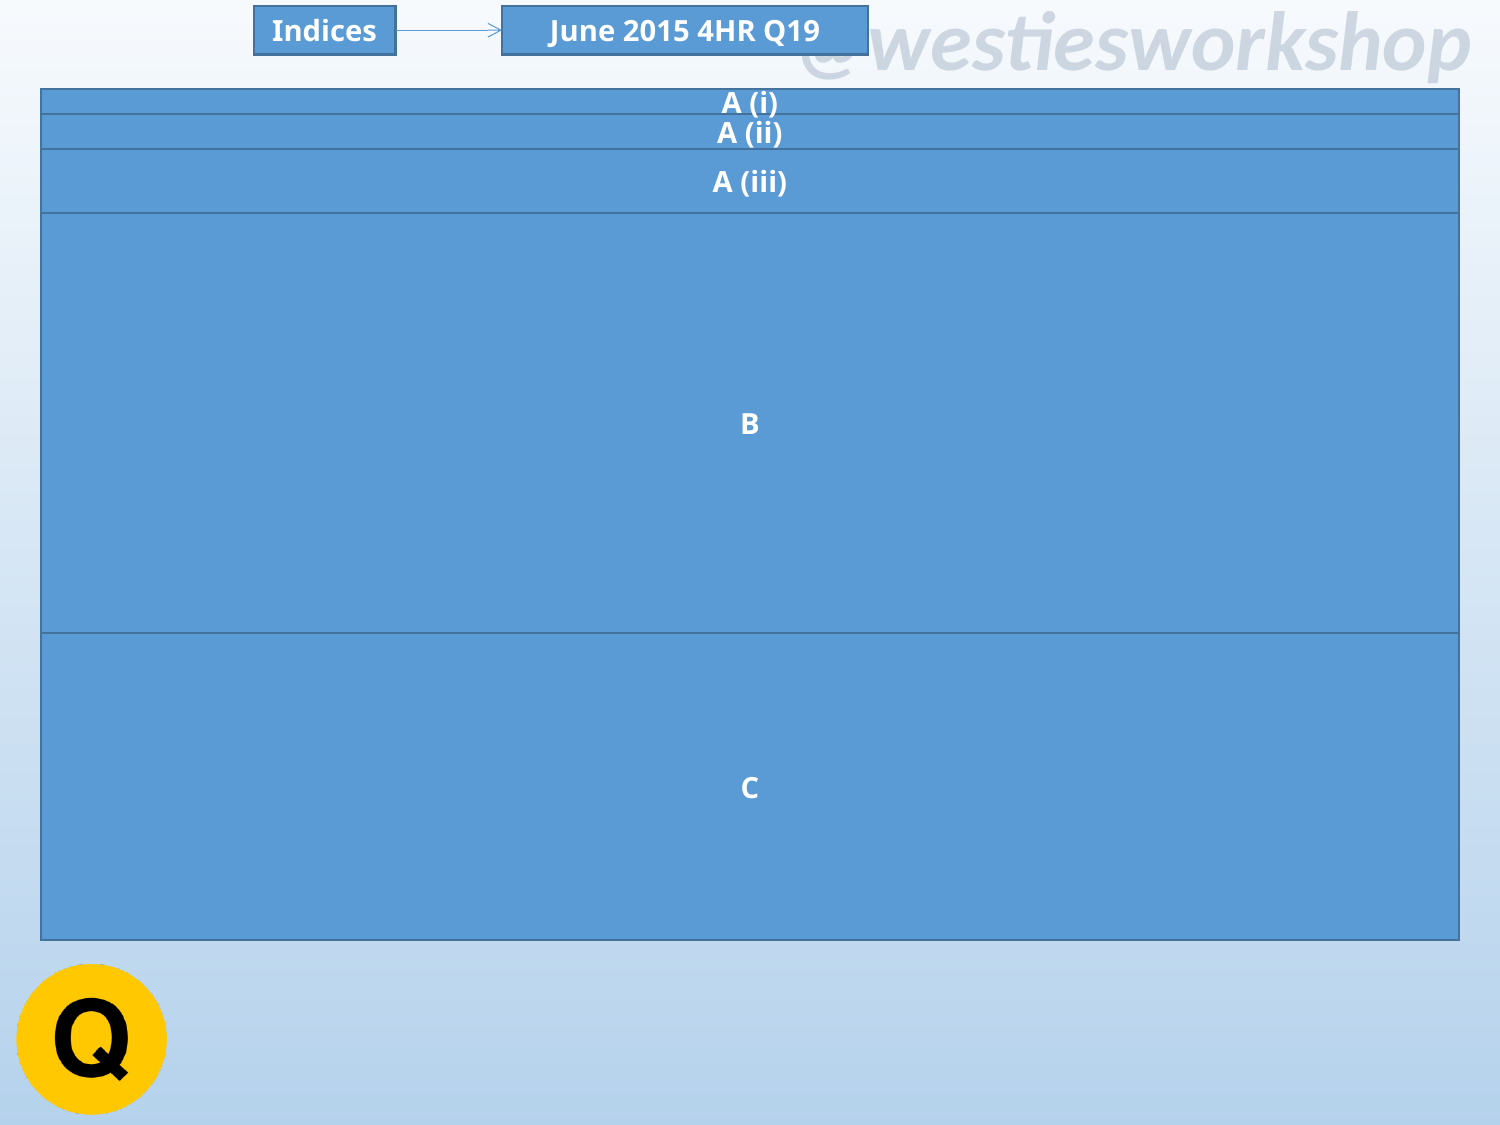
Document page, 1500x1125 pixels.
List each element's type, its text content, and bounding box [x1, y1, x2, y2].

text_box June 2015 4HR Q19 [501, 5, 869, 56]
text_box Indices [253, 5, 397, 56]
picture [0, 89, 1459, 1125]
